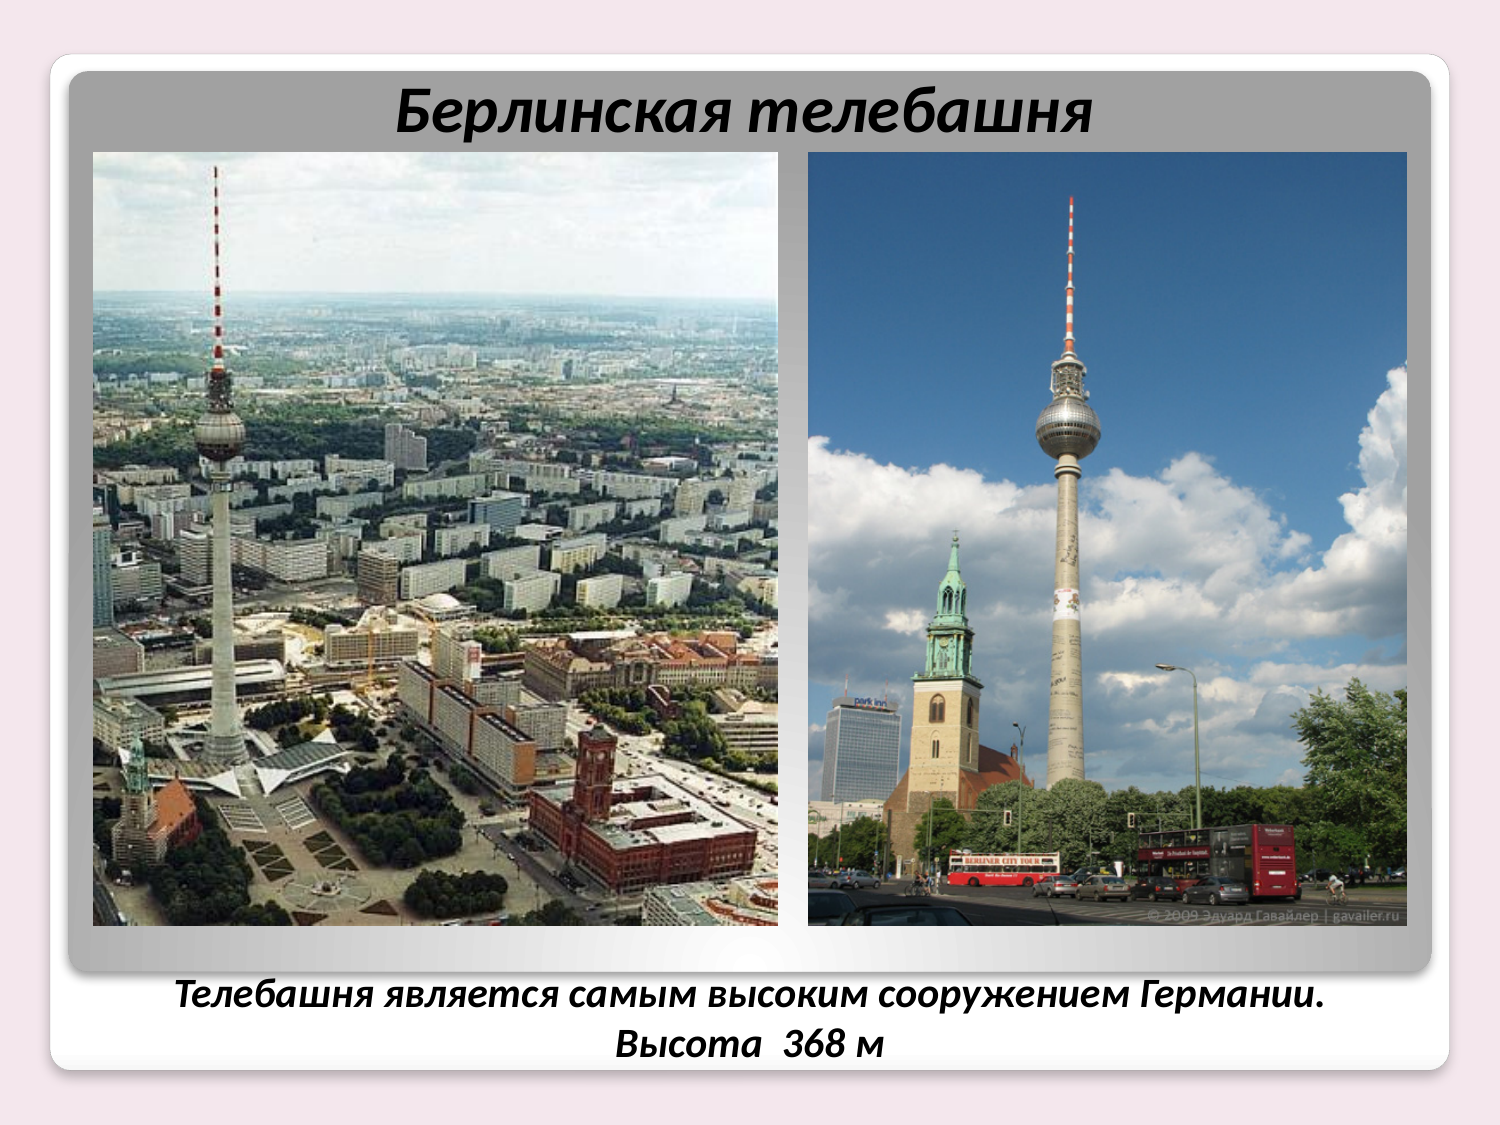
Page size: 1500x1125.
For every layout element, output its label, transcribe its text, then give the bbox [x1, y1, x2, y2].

picture [93, 152, 778, 927]
text_box Телебашня является самым высоким сооружением Германии. Высота 368 м [70, 958, 1430, 1124]
picture [808, 152, 1407, 927]
text_box Берлинская телебашня [81, 58, 1407, 154]
